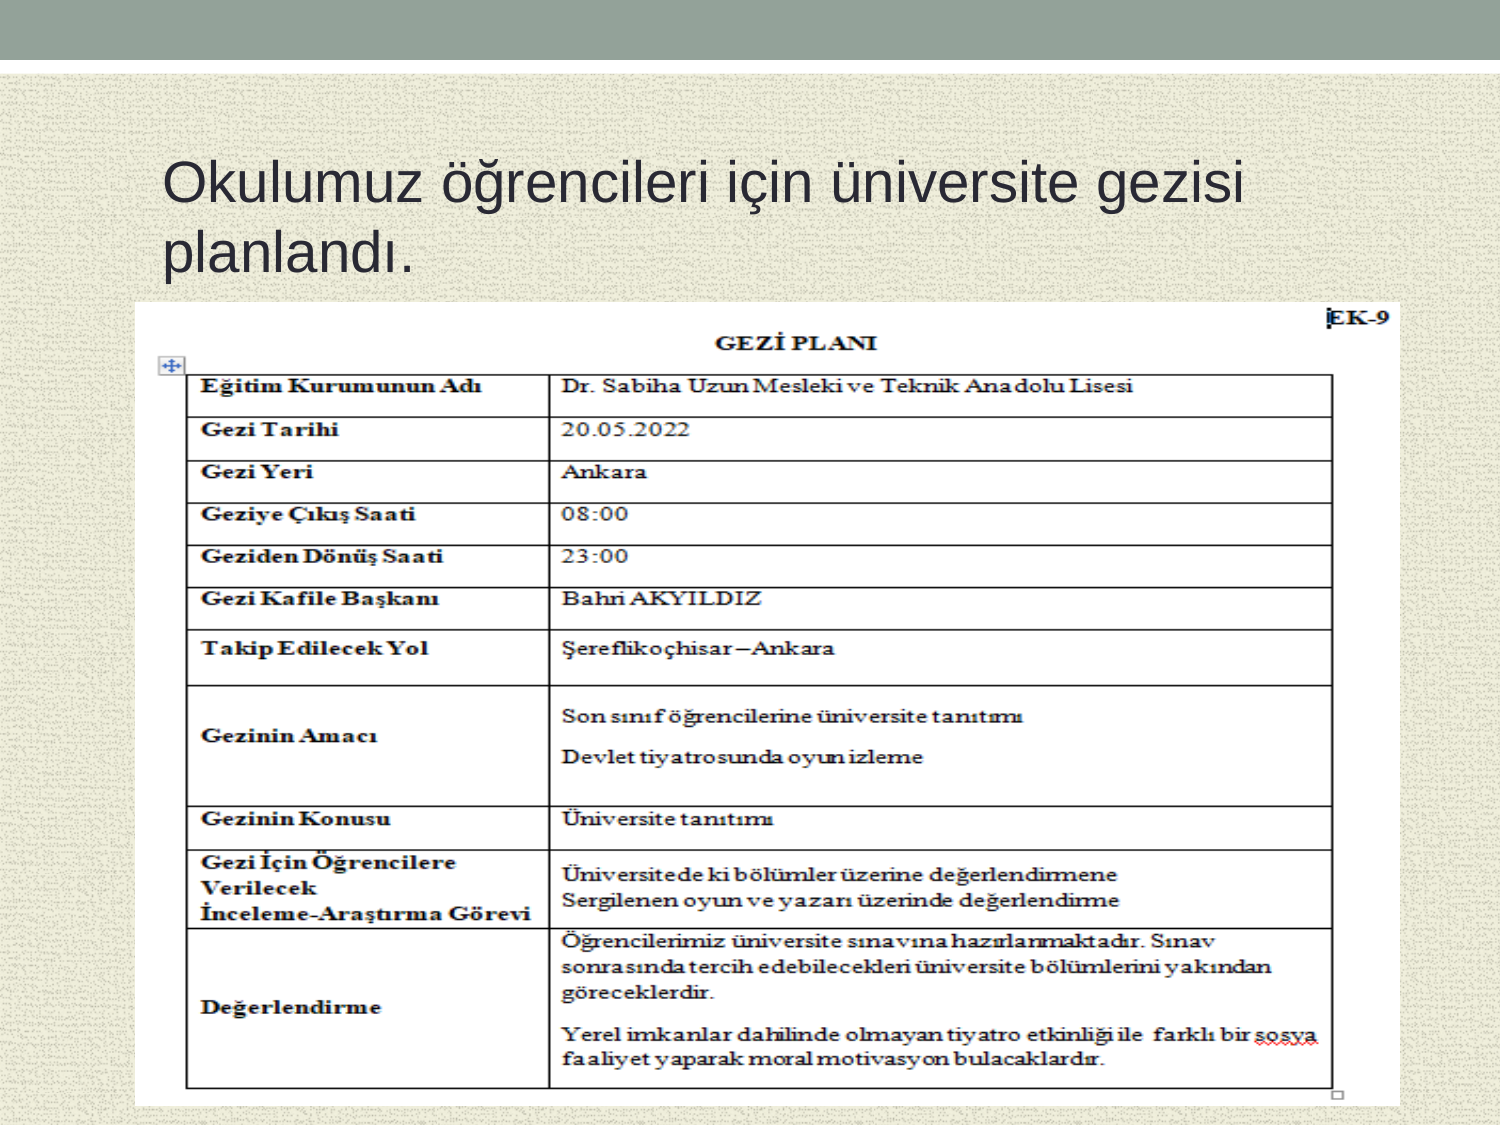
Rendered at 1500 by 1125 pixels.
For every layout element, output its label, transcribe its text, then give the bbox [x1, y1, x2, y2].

text_box Okulumuz öğrencileri için üniversite gezisi planlandı. [147, 137, 1412, 432]
picture [135, 302, 1400, 1107]
